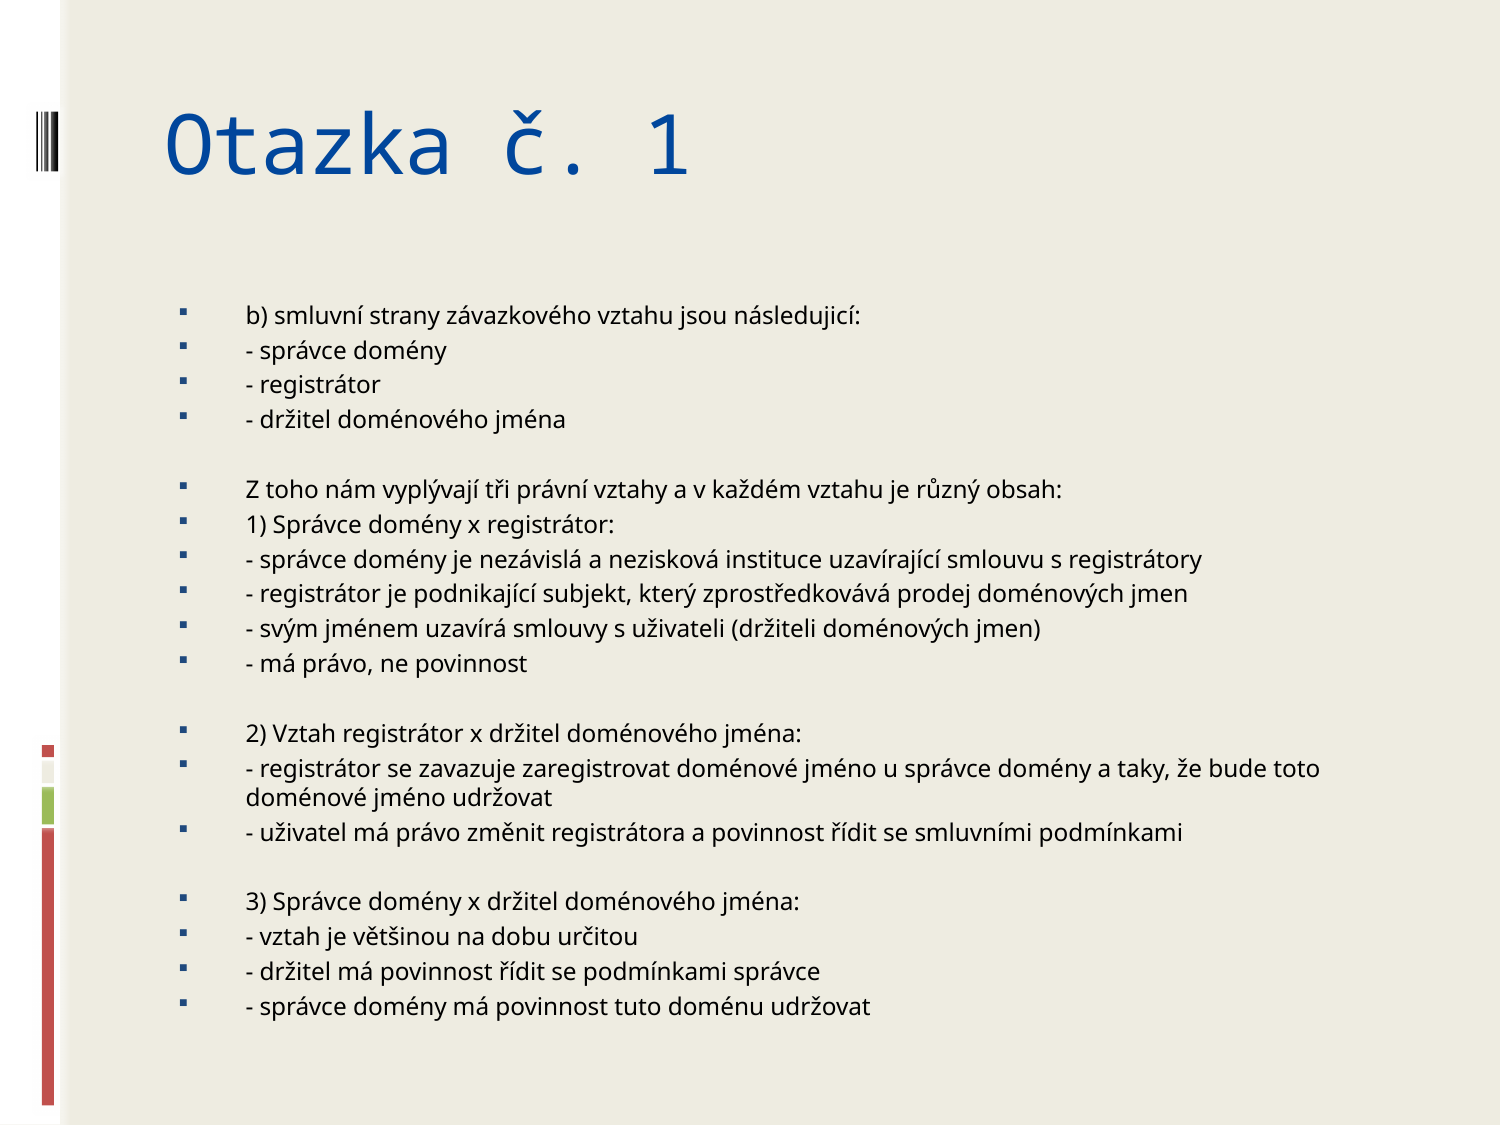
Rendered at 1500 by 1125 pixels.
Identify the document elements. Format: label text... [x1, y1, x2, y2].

title Otazka č. 1 [150, 83, 1425, 234]
list b) smluvní strany závazkového vztahu jsou následujicí: - správce domény - registrátor - držitel doménového jména Z toho nám vyplývají tři právní vztahy a v každém vztahu je různý obsah: 1) Správce domény x registrátor: - správce domény je nezávislá a nezisková instituce uzavírající smlouvu s registrátory - registrátor je podnikající subjekt, který zprostředkovává prodej doménových jmen - svým jménem uzavírá smlouvy s uživateli (držiteli doménových jmen) - má právo, ne povinnost 2) Vztah registrátor x držitel doménového jména: - registrátor se zavazuje zaregistrovat doménové jméno u správce domény a taky, že bude toto doménové jméno udržovat - uživatel má právo změnit registrátora a povinnost řídit se smluvními podmínkami 3) Správce domény x držitel doménového jména: - vztah je většinou na dobu určitou - držitel má povinnost řídit se podmínkami správce - správce domény má povinnost tuto doménu udržovat [150, 292, 1425, 1043]
